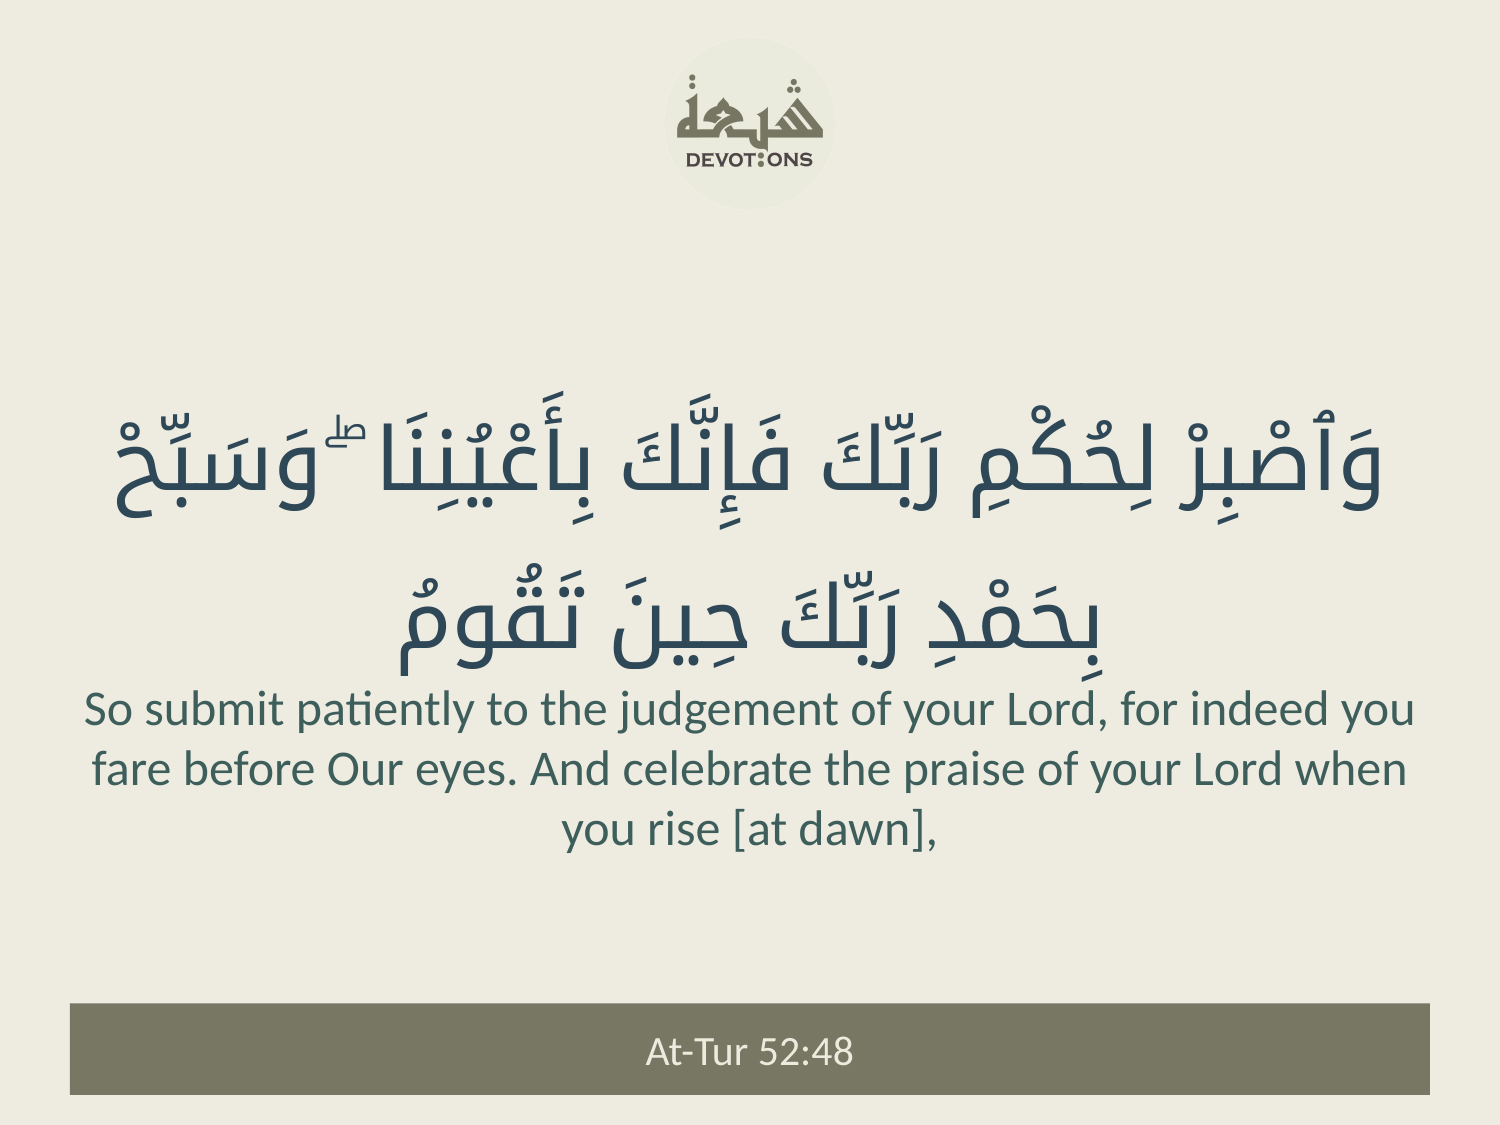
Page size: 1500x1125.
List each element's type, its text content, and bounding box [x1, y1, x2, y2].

list وَٱصْبِرْ لِحُكْمِ رَبِّكَ فَإِنَّكَ بِأَعْيُنِنَا ۖ وَسَبِّحْ بِحَمْدِ رَبِّكَ حِينَ تَقُومُ So submit patiently to the judgement of your Lord, for indeed you fare before Our eyes. And celebrate the praise of your Lord when you rise [at dawn], [69, 203, 1430, 1003]
picture [656, 29, 844, 203]
list At-Tur 52:48 [69, 1003, 1430, 1095]
